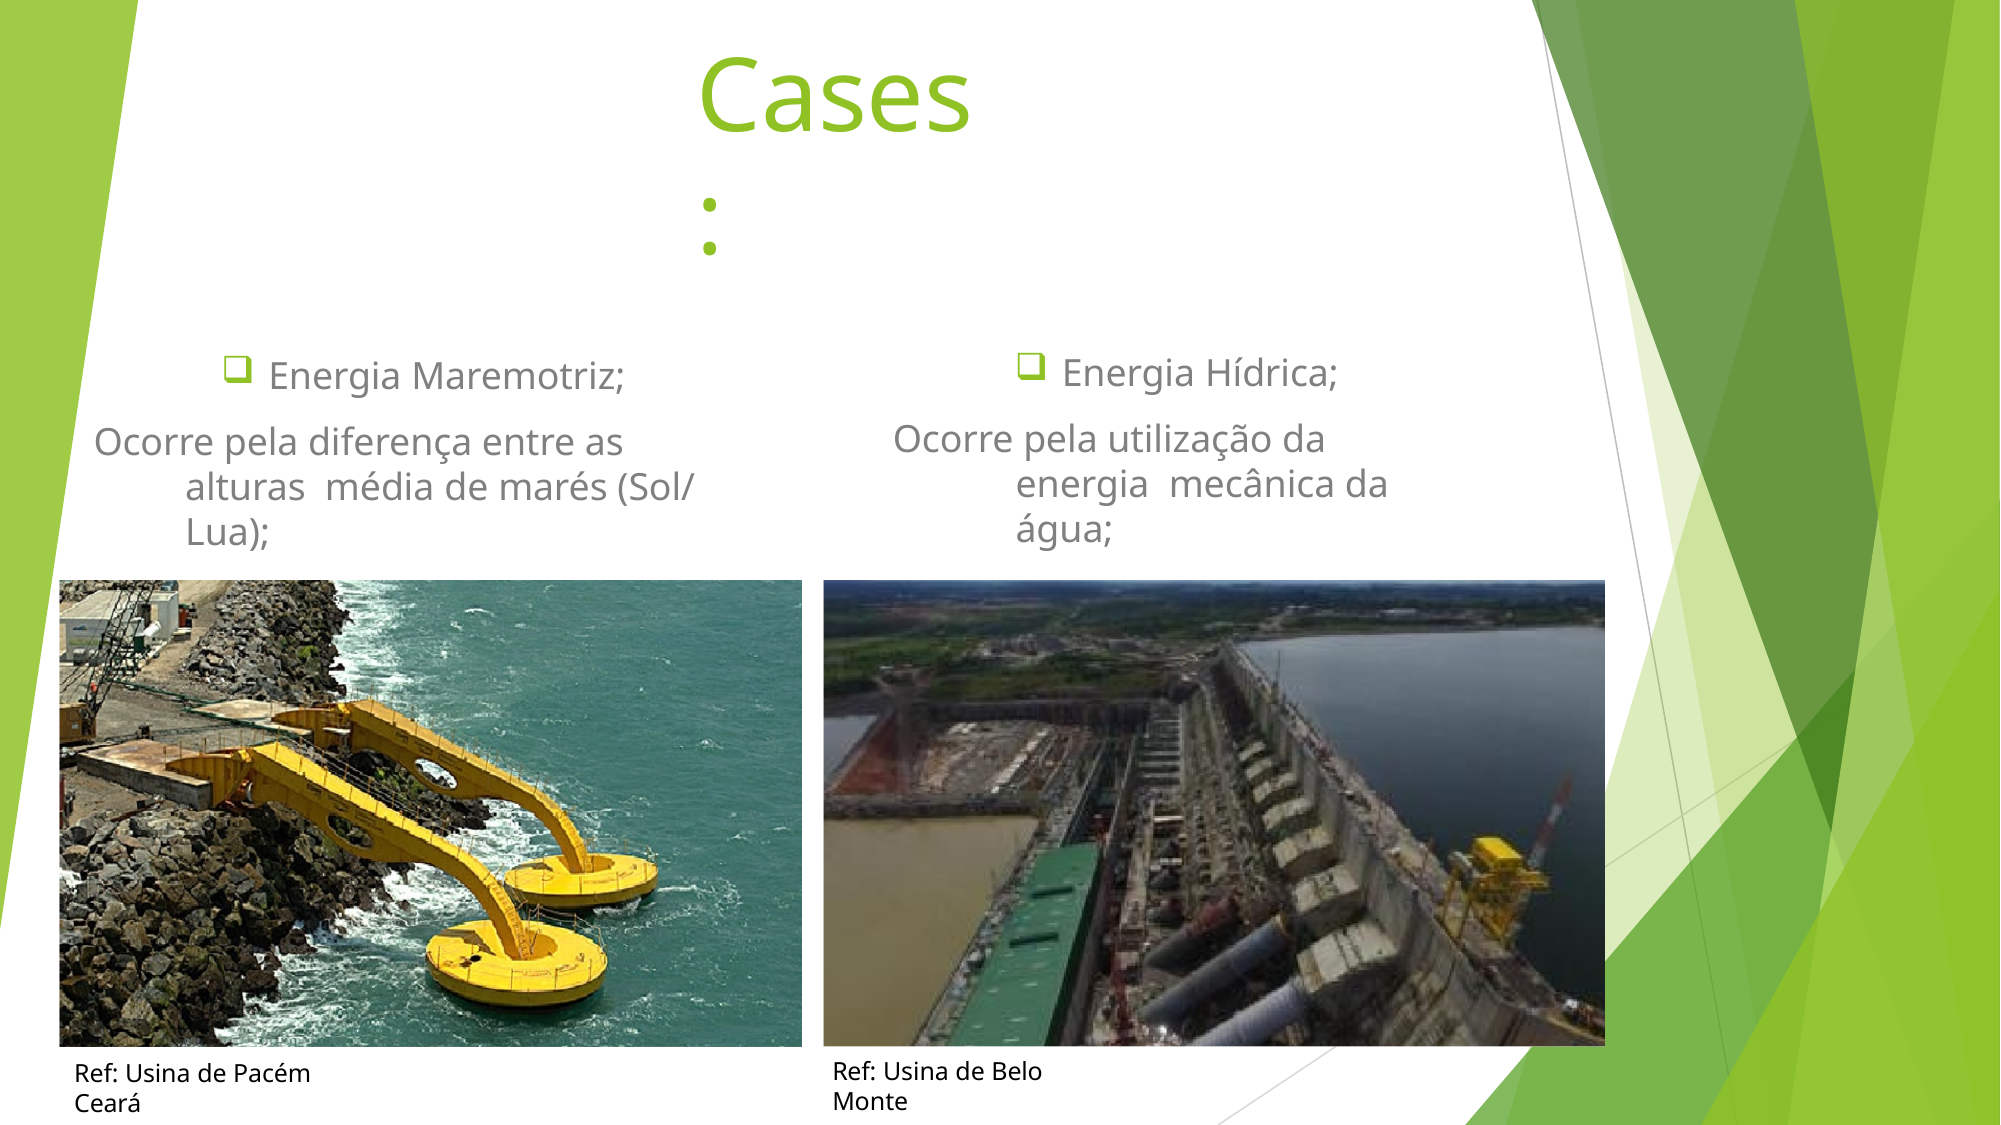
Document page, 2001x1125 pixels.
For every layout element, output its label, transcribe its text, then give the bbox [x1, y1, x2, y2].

text_box Energia Hídrica; Ocorre pela utilização da energia mecânica da água; [891, 326, 1455, 551]
text_box Ref: Usina de Belo Monte [830, 1056, 1116, 1116]
text_box Ref: Usina de Pacém Ceará [72, 1056, 379, 1118]
title Cases: [694, 27, 990, 275]
picture [58, 580, 802, 1047]
picture [823, 580, 1605, 1047]
text_box Energia Maremotriz; Ocorre pela diferença entre as alturas média de marés (Sol/ Lua); [91, 328, 738, 553]
